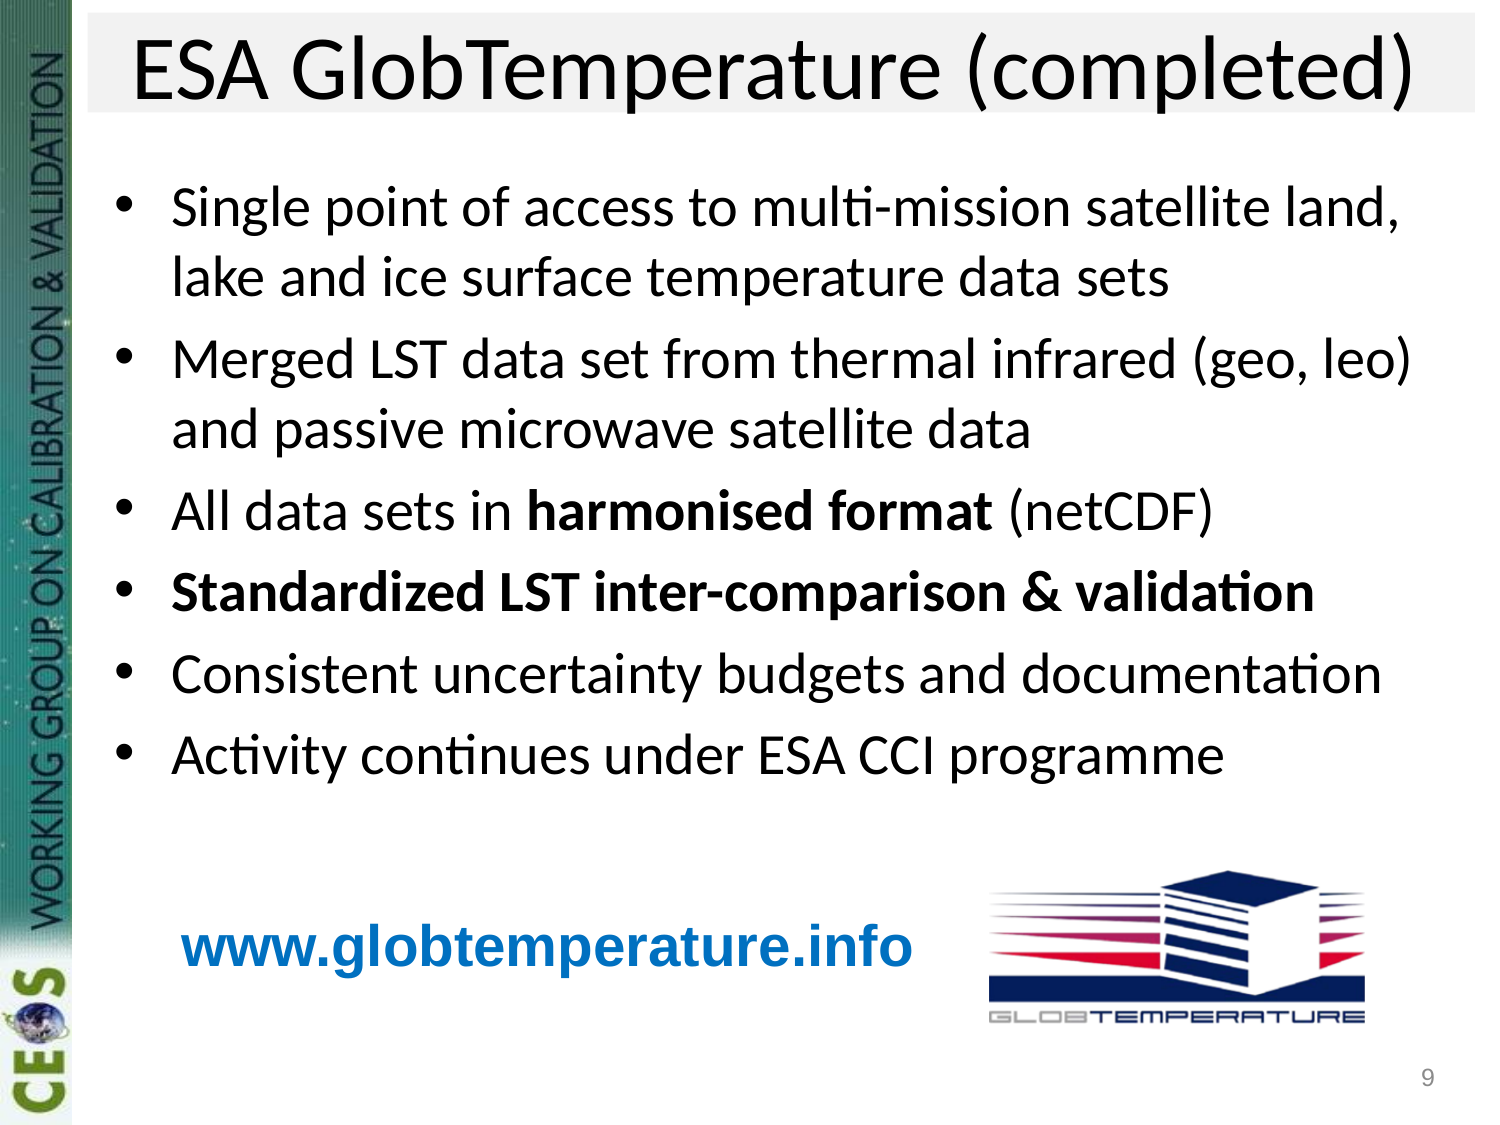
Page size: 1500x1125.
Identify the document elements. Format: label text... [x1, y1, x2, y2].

text_box www.globtemperature.info [166, 901, 930, 986]
slide_number 9 [1100, 1046, 1450, 1107]
picture [0, 0, 72, 1125]
picture [989, 869, 1365, 1024]
title ESA GlobTemperature (completed) [99, 12, 1450, 113]
list Single point of access to multi-mission satellite land, lake and ice surface temperature data sets Merged LST data set from thermal infrared (geo, leo) and passive microwave satellite data All data sets in harmonised format (netCDF) Standardized LST inter-comparison & validation Consistent uncertainty budgets and documentation Activity continues under ESA CCI programme [99, 160, 1450, 871]
